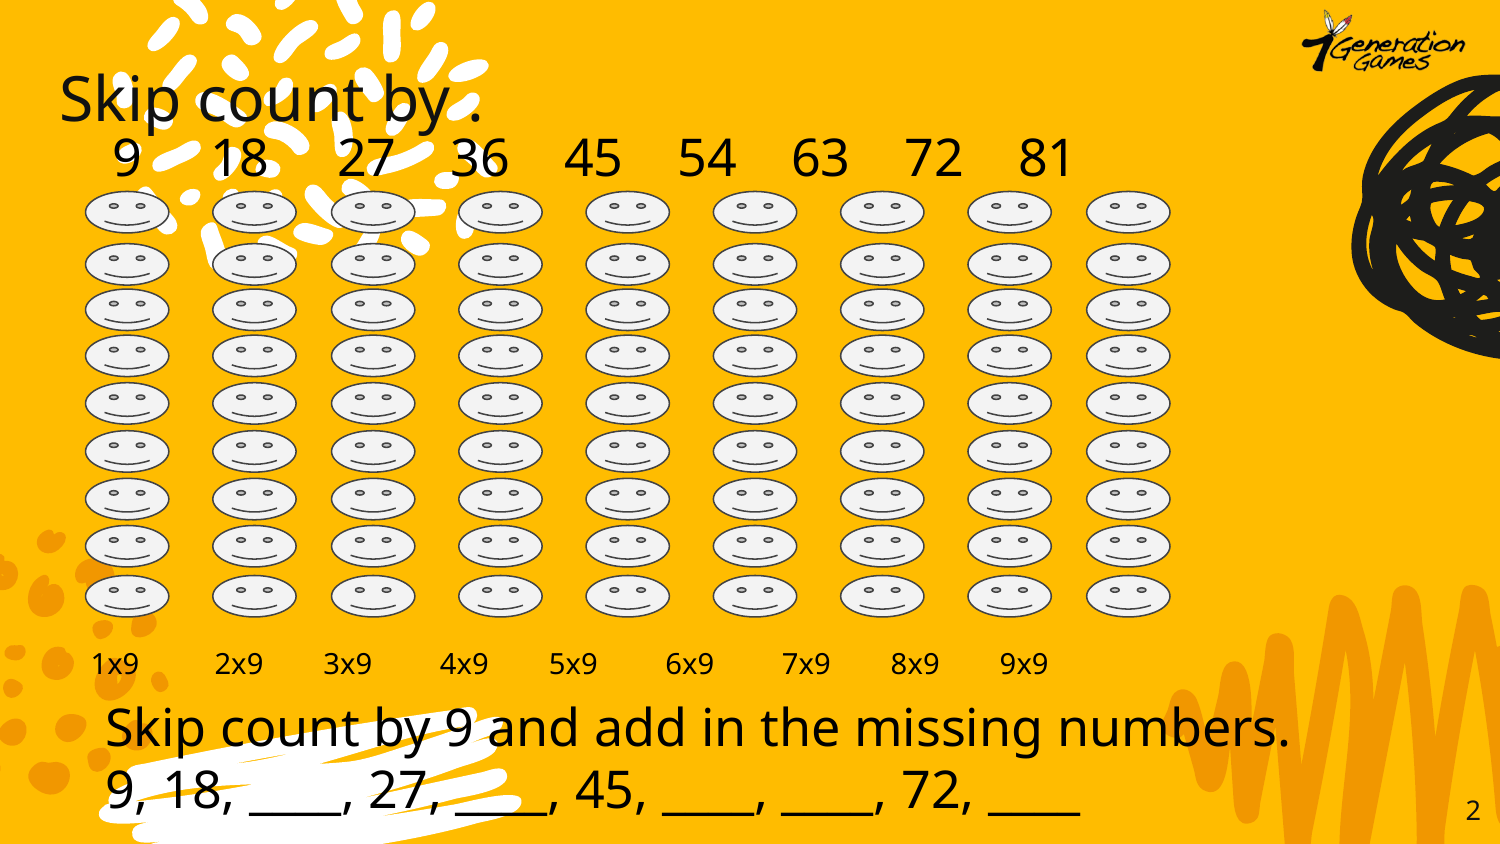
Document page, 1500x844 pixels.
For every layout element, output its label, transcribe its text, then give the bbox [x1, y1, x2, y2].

text_box [331, 200, 415, 233]
text_box [458, 200, 543, 233]
text_box [840, 335, 924, 377]
text_box [212, 382, 297, 425]
text_box [586, 382, 670, 425]
text_box [212, 430, 297, 473]
text_box [713, 575, 797, 617]
text_box [1086, 478, 1171, 520]
text_box [331, 382, 415, 425]
text_box [586, 243, 670, 286]
text_box [212, 575, 297, 617]
slide_number 2 [1391, 779, 1482, 844]
text_box [85, 430, 169, 473]
text_box [85, 335, 169, 377]
text_box [1086, 525, 1171, 567]
text_box [840, 243, 924, 286]
text_box [331, 335, 415, 377]
text_box [331, 478, 415, 520]
text_box [840, 289, 924, 331]
text_box [331, 430, 415, 473]
text_box [713, 478, 797, 520]
text_box [840, 575, 924, 617]
text_box [1086, 335, 1171, 377]
text_box [1086, 243, 1171, 286]
text_box [331, 575, 415, 617]
text_box [840, 382, 924, 425]
text_box [85, 575, 169, 617]
text_box [586, 525, 670, 567]
text_box [85, 525, 169, 567]
text_box [458, 335, 543, 377]
text_box [212, 525, 297, 567]
text_box [586, 289, 670, 331]
text_box [840, 525, 924, 567]
text_box [458, 525, 543, 567]
text_box [967, 243, 1052, 286]
text_box [85, 478, 169, 520]
text_box [458, 430, 543, 473]
text_box 9 18 27 36 45 54 63 72 81 [97, 109, 1302, 200]
text_box [586, 575, 670, 617]
text_box [713, 289, 797, 331]
text_box [840, 200, 924, 233]
text_box [1086, 289, 1171, 331]
text_box [713, 525, 797, 567]
text_box [458, 575, 543, 617]
text_box [967, 382, 1052, 425]
text_box [331, 525, 415, 567]
text_box [1086, 200, 1171, 233]
text_box [1086, 382, 1171, 425]
text_box [586, 200, 670, 233]
text_box [331, 289, 415, 331]
text_box [1086, 430, 1171, 473]
text_box [586, 478, 670, 520]
text_box [713, 382, 797, 425]
text_box [85, 243, 169, 286]
text_box [212, 478, 297, 520]
text_box [212, 289, 297, 331]
text_box [586, 335, 670, 377]
text_box [458, 289, 543, 331]
text_box [967, 289, 1052, 331]
text_box Skip count by 9 and add in the missing numbers. 9, 18, ____, 27, ____, 45, ____, ____, 72, ____ [89, 679, 1353, 844]
text_box [85, 197, 169, 233]
text_box [967, 525, 1052, 567]
text_box [967, 575, 1052, 617]
text_box [713, 243, 797, 286]
text_box [713, 200, 797, 233]
text_box [713, 335, 797, 377]
title Skip count by . [59, 32, 1301, 135]
text_box [458, 243, 543, 286]
text_box [713, 430, 797, 473]
text_box [212, 335, 297, 377]
text_box [212, 200, 297, 233]
text_box [85, 289, 169, 331]
text_box [85, 382, 169, 425]
text_box [840, 430, 924, 473]
text_box [967, 478, 1052, 520]
text_box [331, 243, 415, 286]
text_box [212, 243, 297, 286]
text_box [458, 478, 543, 520]
text_box [1086, 575, 1171, 617]
picture [1287, 9, 1482, 72]
text_box [967, 430, 1052, 473]
text_box [458, 382, 543, 425]
text_box 1x9 2x9 3x9 4x9 5x9 6x9 7x9 8x9 9x9 [60, 630, 1302, 712]
text_box [586, 430, 670, 473]
text_box [967, 200, 1052, 233]
text_box [967, 335, 1052, 377]
text_box [840, 478, 924, 520]
